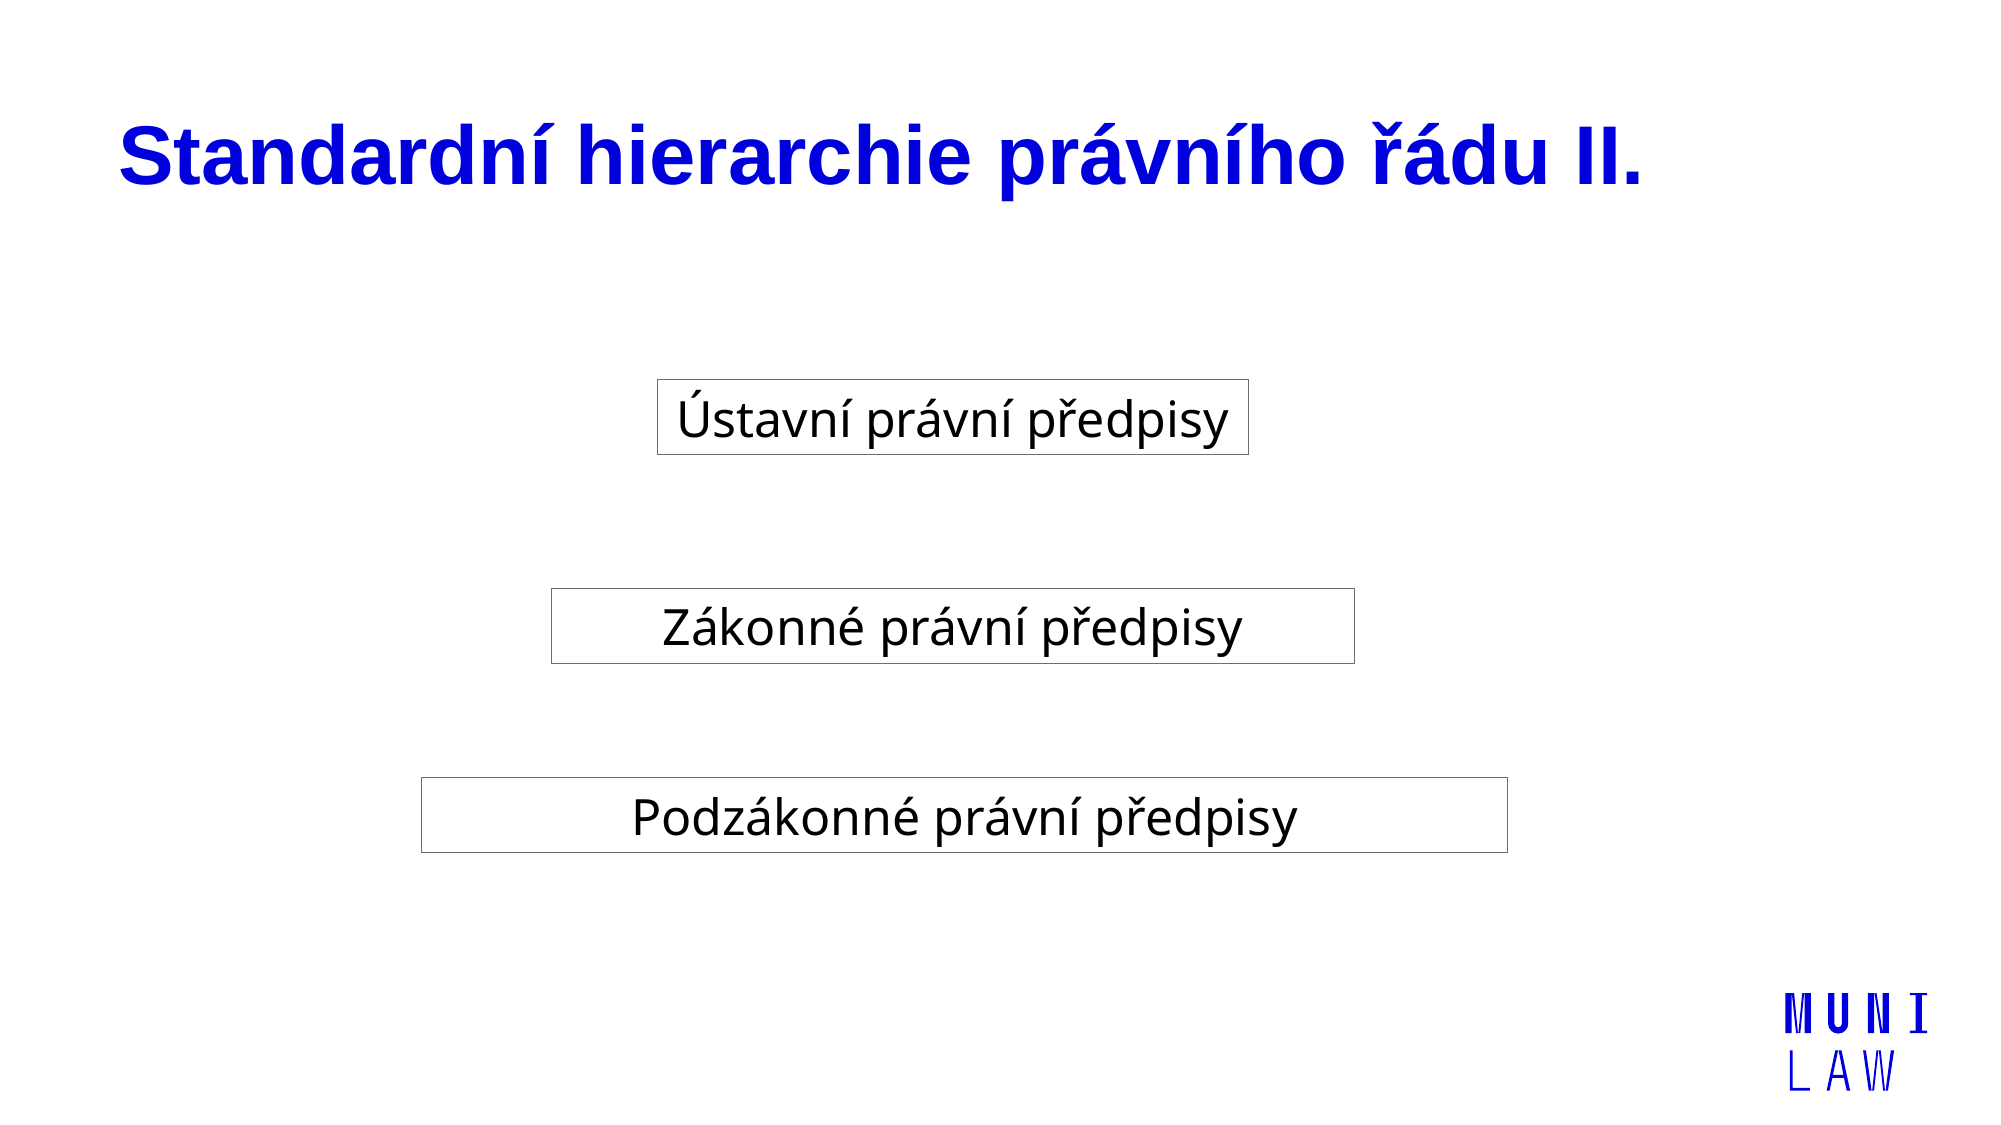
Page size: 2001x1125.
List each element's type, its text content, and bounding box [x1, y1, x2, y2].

text_box Ústavní právní předpisy [657, 379, 1249, 455]
text_box [316, 244, 1722, 1096]
text_box Zákonné právní předpisy [551, 588, 1355, 664]
title Standardní hierarchie právního řádu II. [118, 118, 1883, 193]
text_box Podzákonné právní předpisy [421, 777, 1508, 853]
text_box [291, 219, 1697, 1071]
